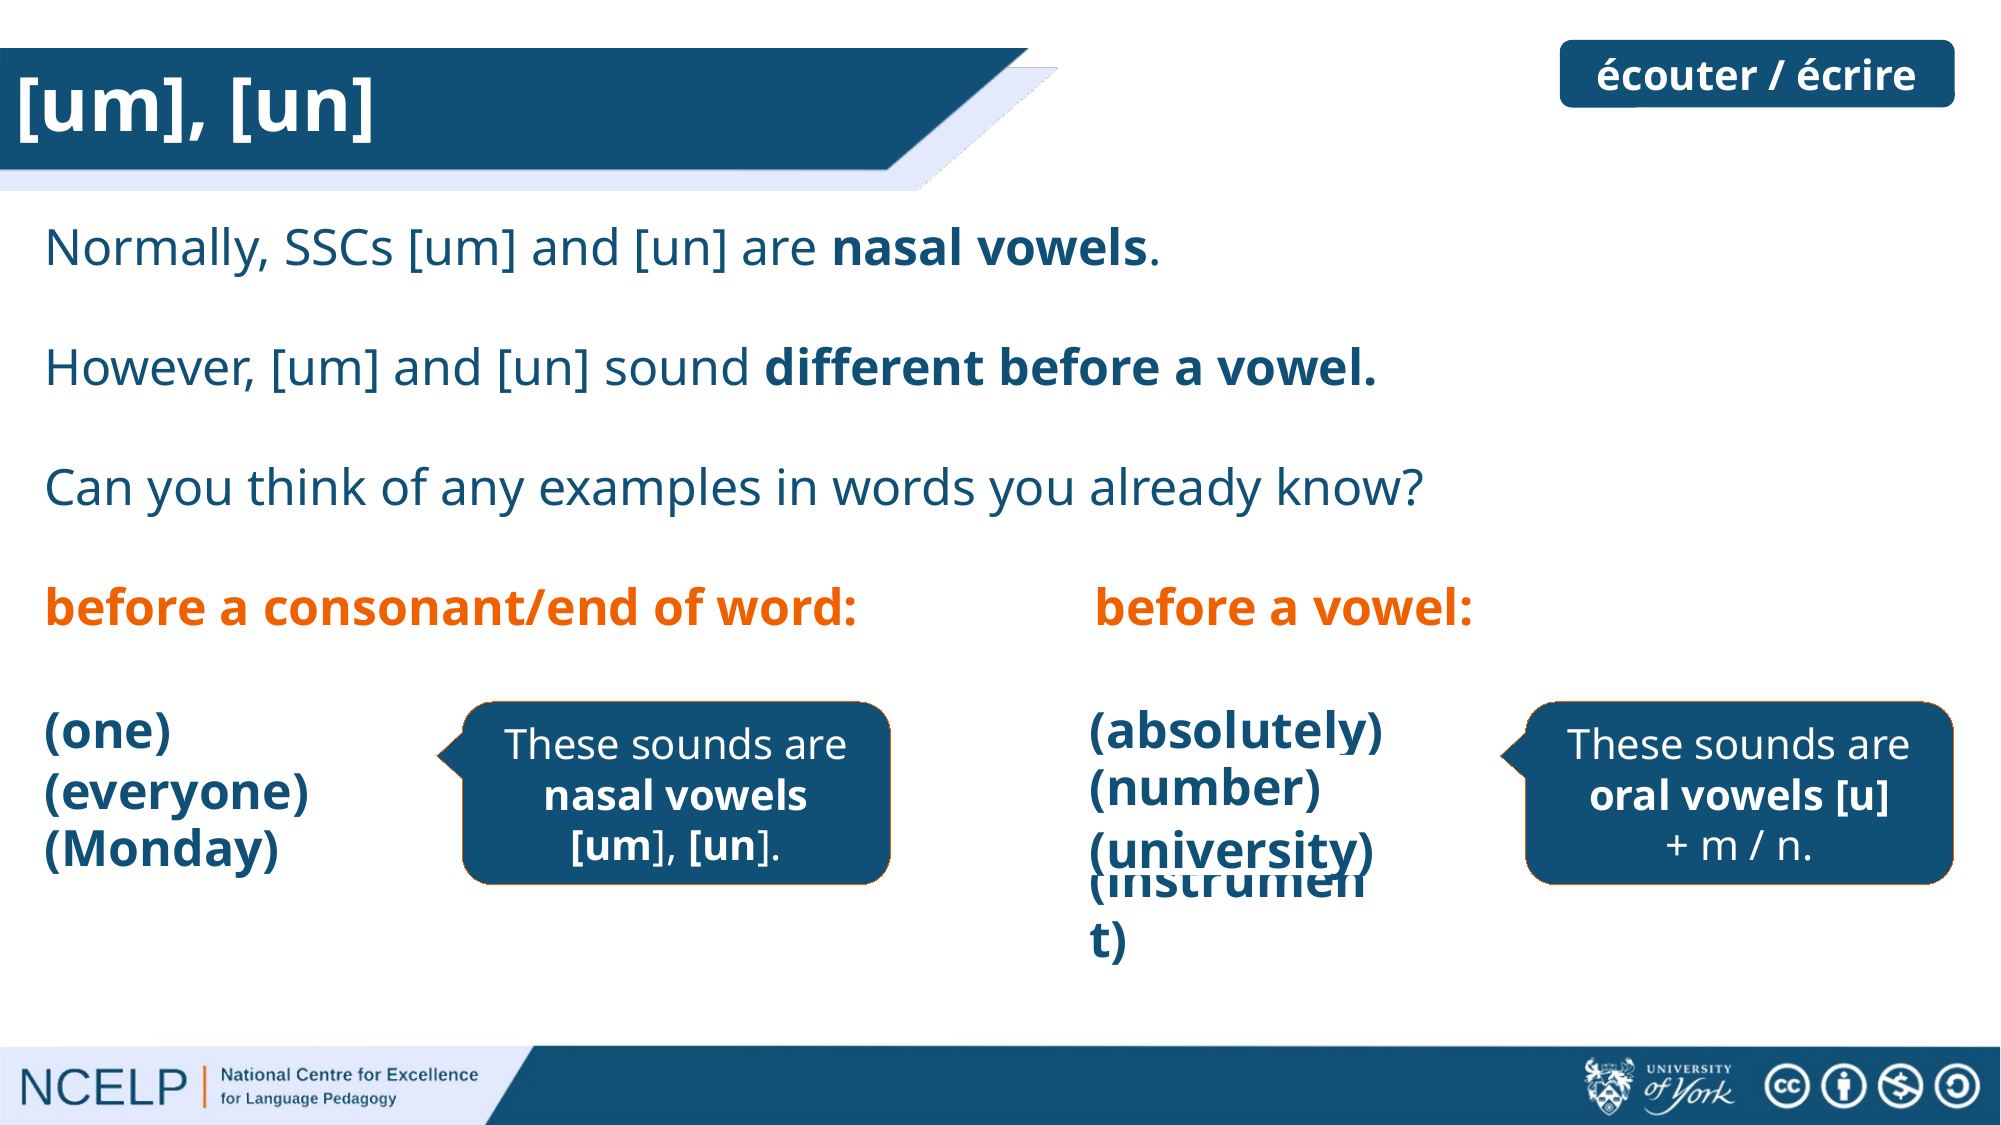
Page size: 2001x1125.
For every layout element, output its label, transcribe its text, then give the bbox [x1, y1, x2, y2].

text_box écouter / écrire [1559, 39, 1955, 108]
picture [0, 0, 2001, 1125]
text_box These sounds are oral vowels [u] + m / n. [1500, 701, 1954, 885]
text_box (Monday) [28, 819, 359, 874]
text_box (absolutely) [1073, 701, 1404, 754]
text_box (one) [28, 701, 359, 756]
text_box Normally, SSCs [um] and [un] are nasal vowels. However, [um] and [un] sound different before a vowel. Can you think of any examples in words you already know? before a consonant/end of word: before a vowel: un absolument chacun numéro lundi université instrument [29, 208, 1954, 944]
text_box (everyone) [28, 762, 359, 817]
text_box (number) [1073, 754, 1504, 818]
text_box These sounds are nasal vowels [um], [un]. [436, 701, 891, 885]
text_box (instrument) [1073, 880, 1404, 935]
text_box (university) [1073, 821, 1404, 876]
